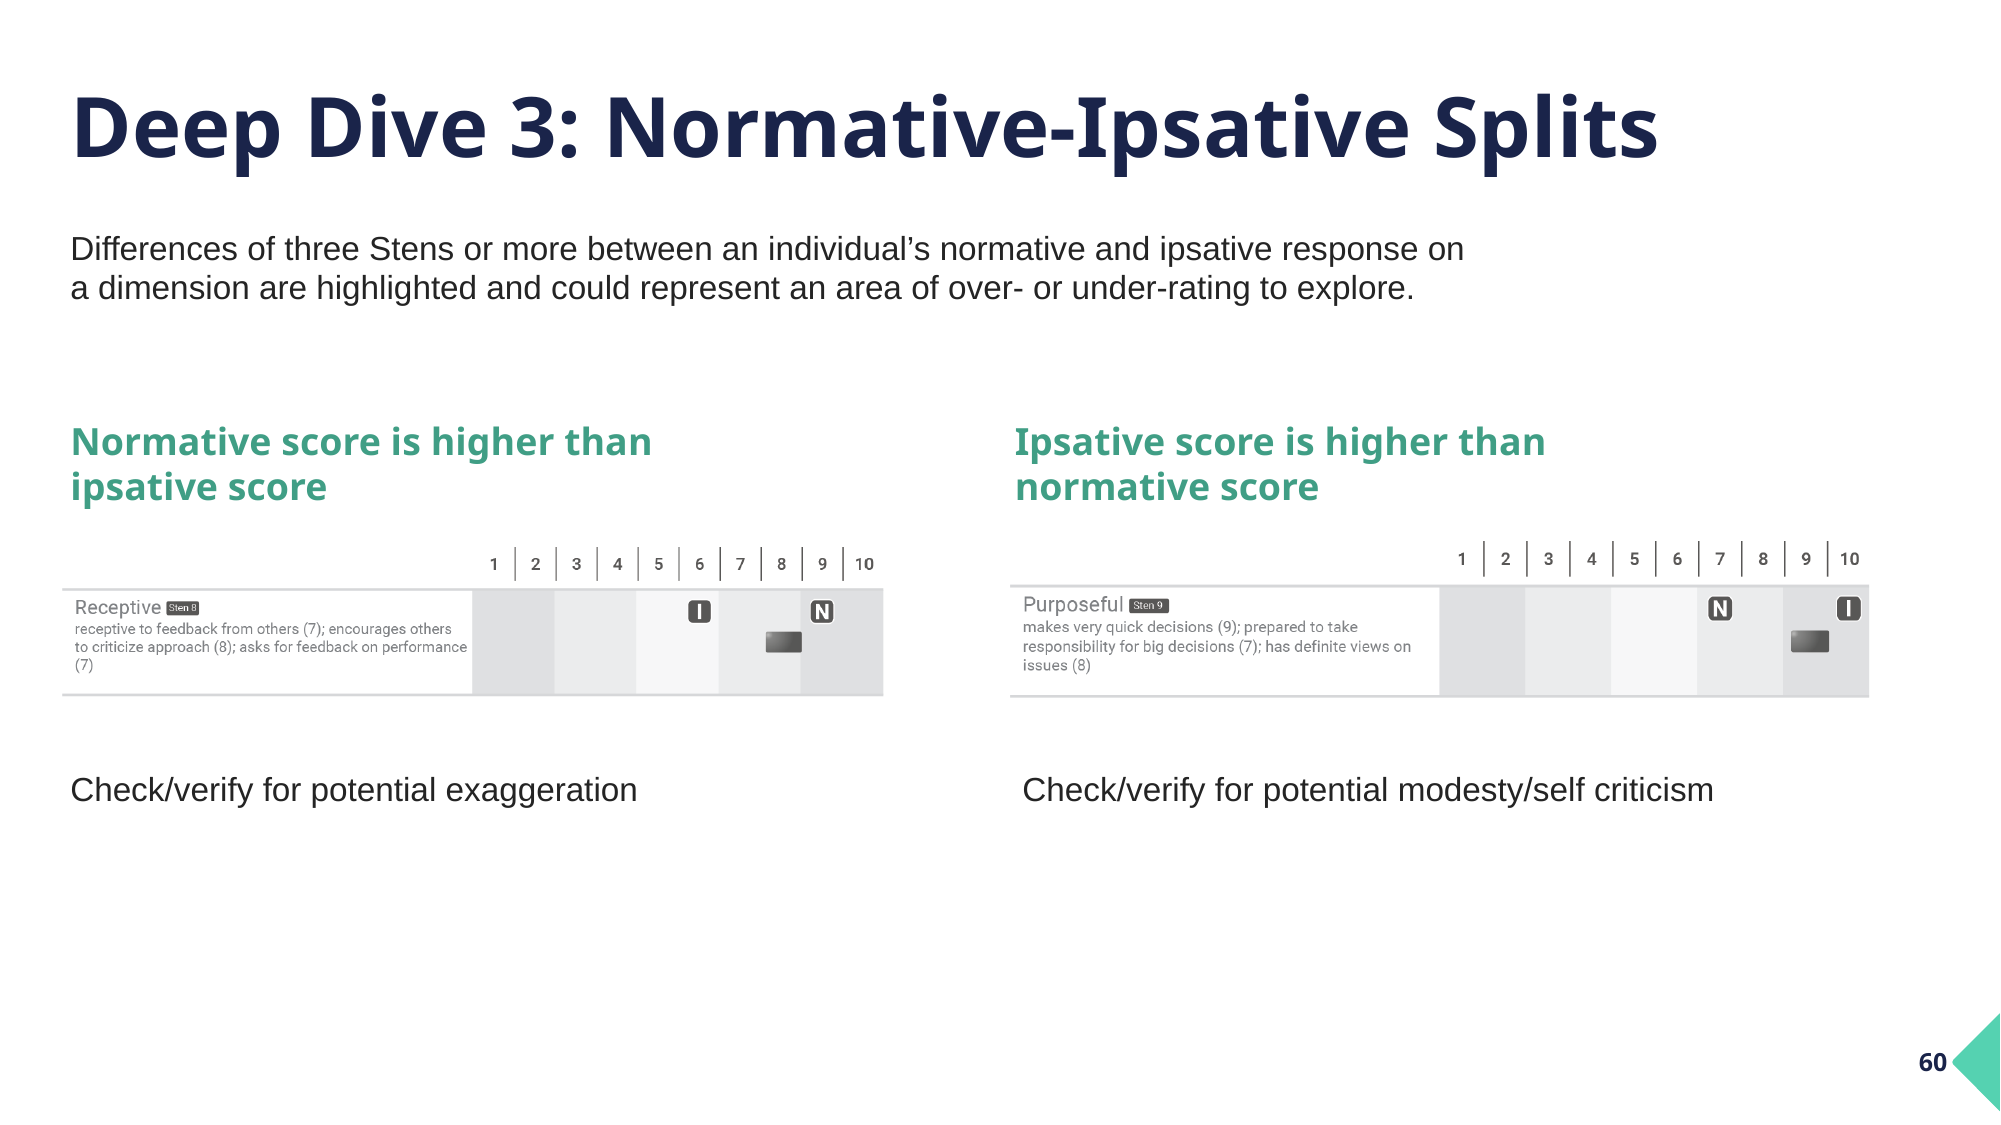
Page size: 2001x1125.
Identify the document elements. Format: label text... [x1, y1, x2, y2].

text_box Ipsative score is higher than normative score [999, 410, 1755, 516]
text_box Check/verify for potential modesty/self criticism [1007, 761, 1838, 816]
picture [1007, 541, 1873, 701]
text_box Differences of three Stens or more between an individual’s normative and ipsative response on a dimension are highlighted and could represent an area of over- or under-rating to explore. [55, 219, 1502, 320]
text_box Normative score is higher than ipsative score [55, 410, 810, 516]
text_box Check/verify for potential exaggeration [55, 761, 920, 816]
picture [59, 542, 887, 699]
title Deep Dive 3: Normative-Ipsative Splits [55, 71, 1781, 190]
